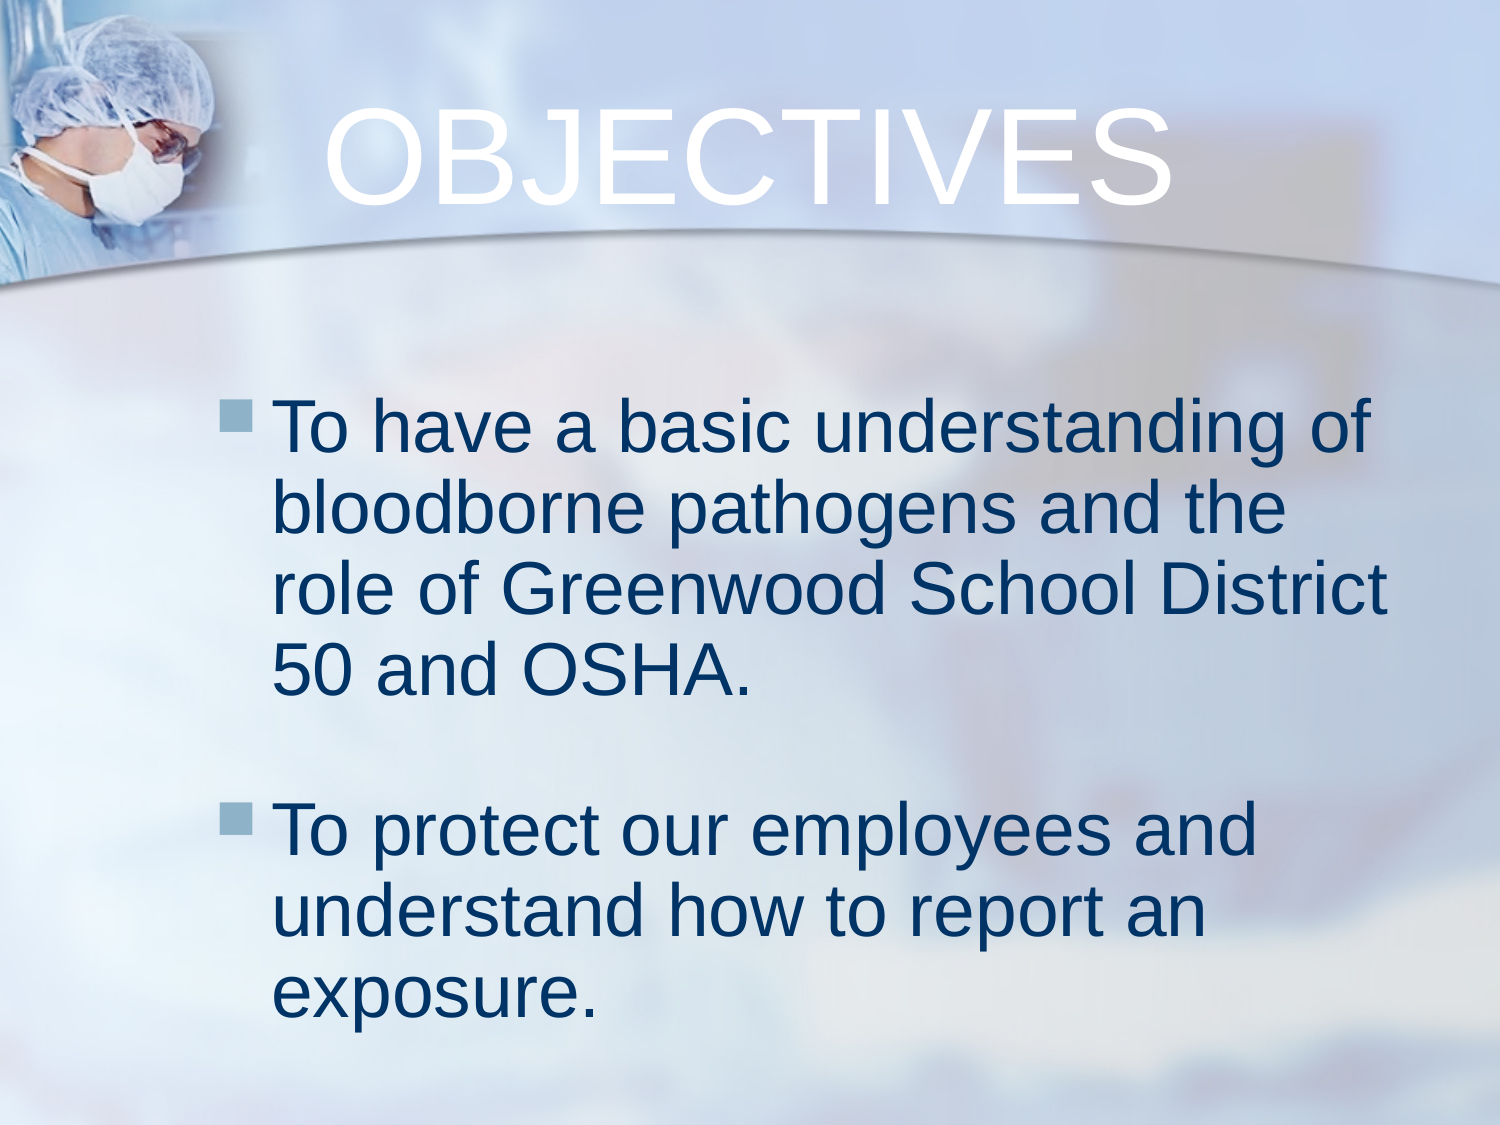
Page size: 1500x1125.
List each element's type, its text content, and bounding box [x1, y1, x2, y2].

list To have a basic understanding of bloodborne pathogens and the role of Greenwood School District 50 and OSHA. To protect our employees and understand how to report an exposure. [199, 274, 1413, 1051]
picture [0, 0, 1500, 1125]
title OBJECTIVES [112, 49, 1388, 251]
